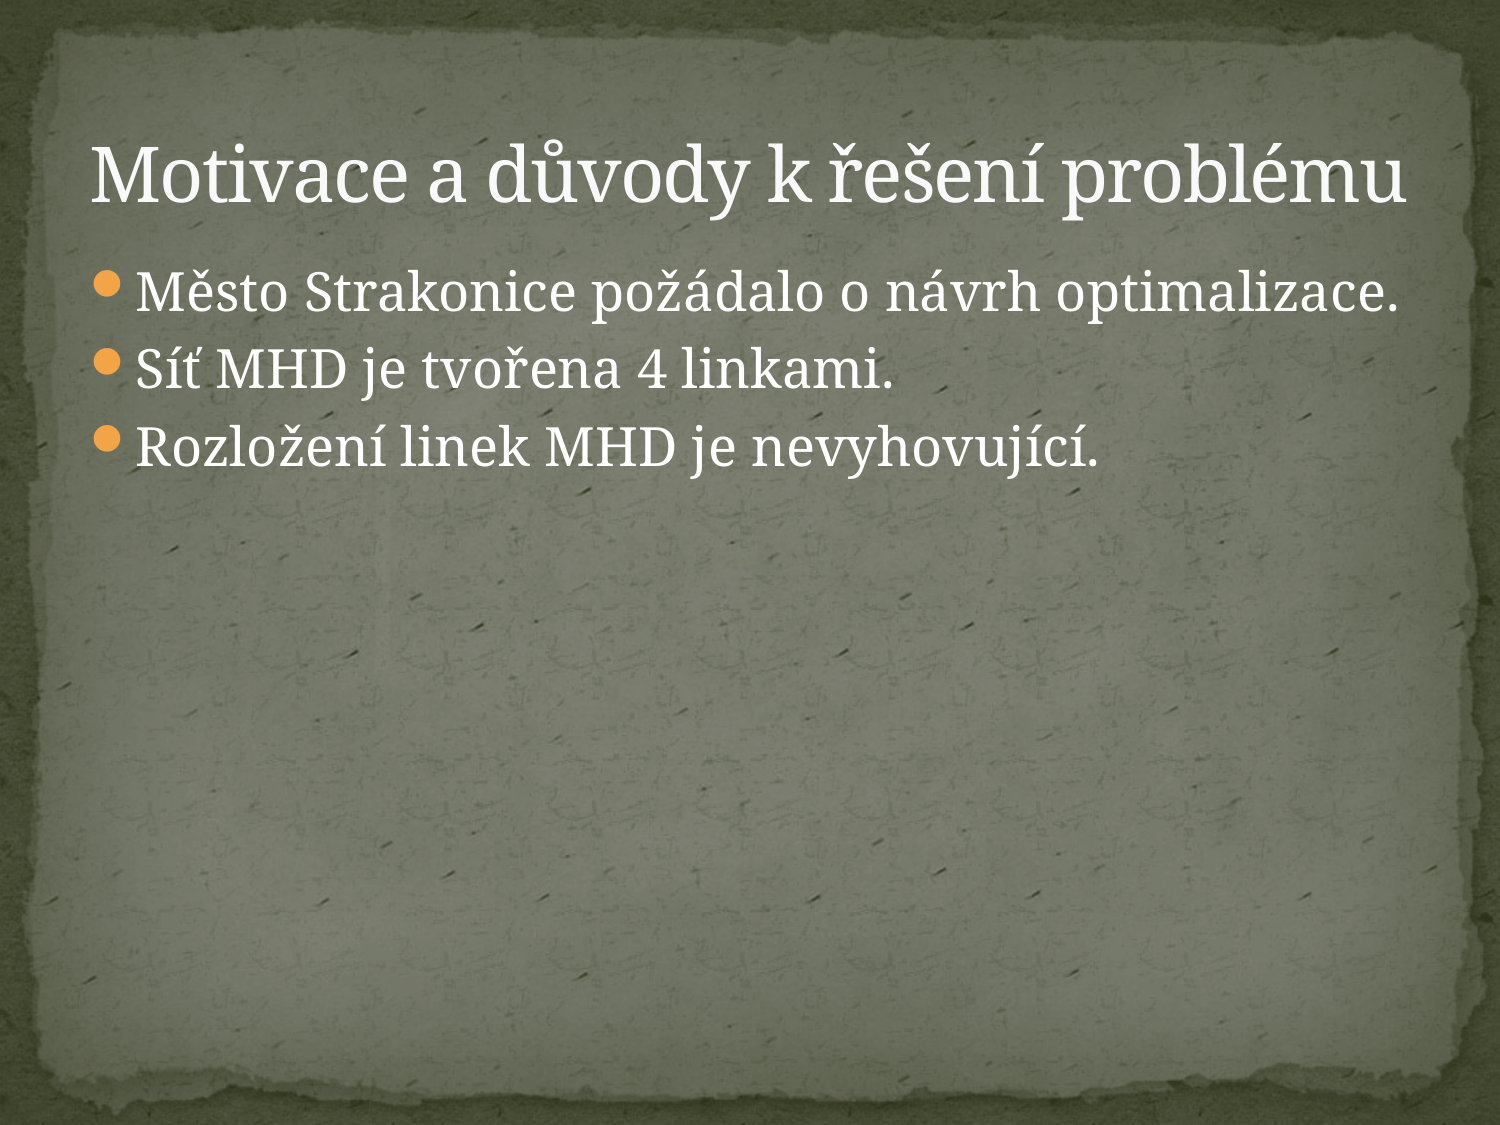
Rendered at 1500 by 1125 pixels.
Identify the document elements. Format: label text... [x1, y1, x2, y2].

list Město Strakonice požádalo o návrh optimalizace. Síť MHD je tvořena 4 linkami. Rozložení linek MHD je nevyhovující. [75, 249, 1425, 1000]
title Motivace a důvody k řešení problému [74, 24, 1425, 225]
